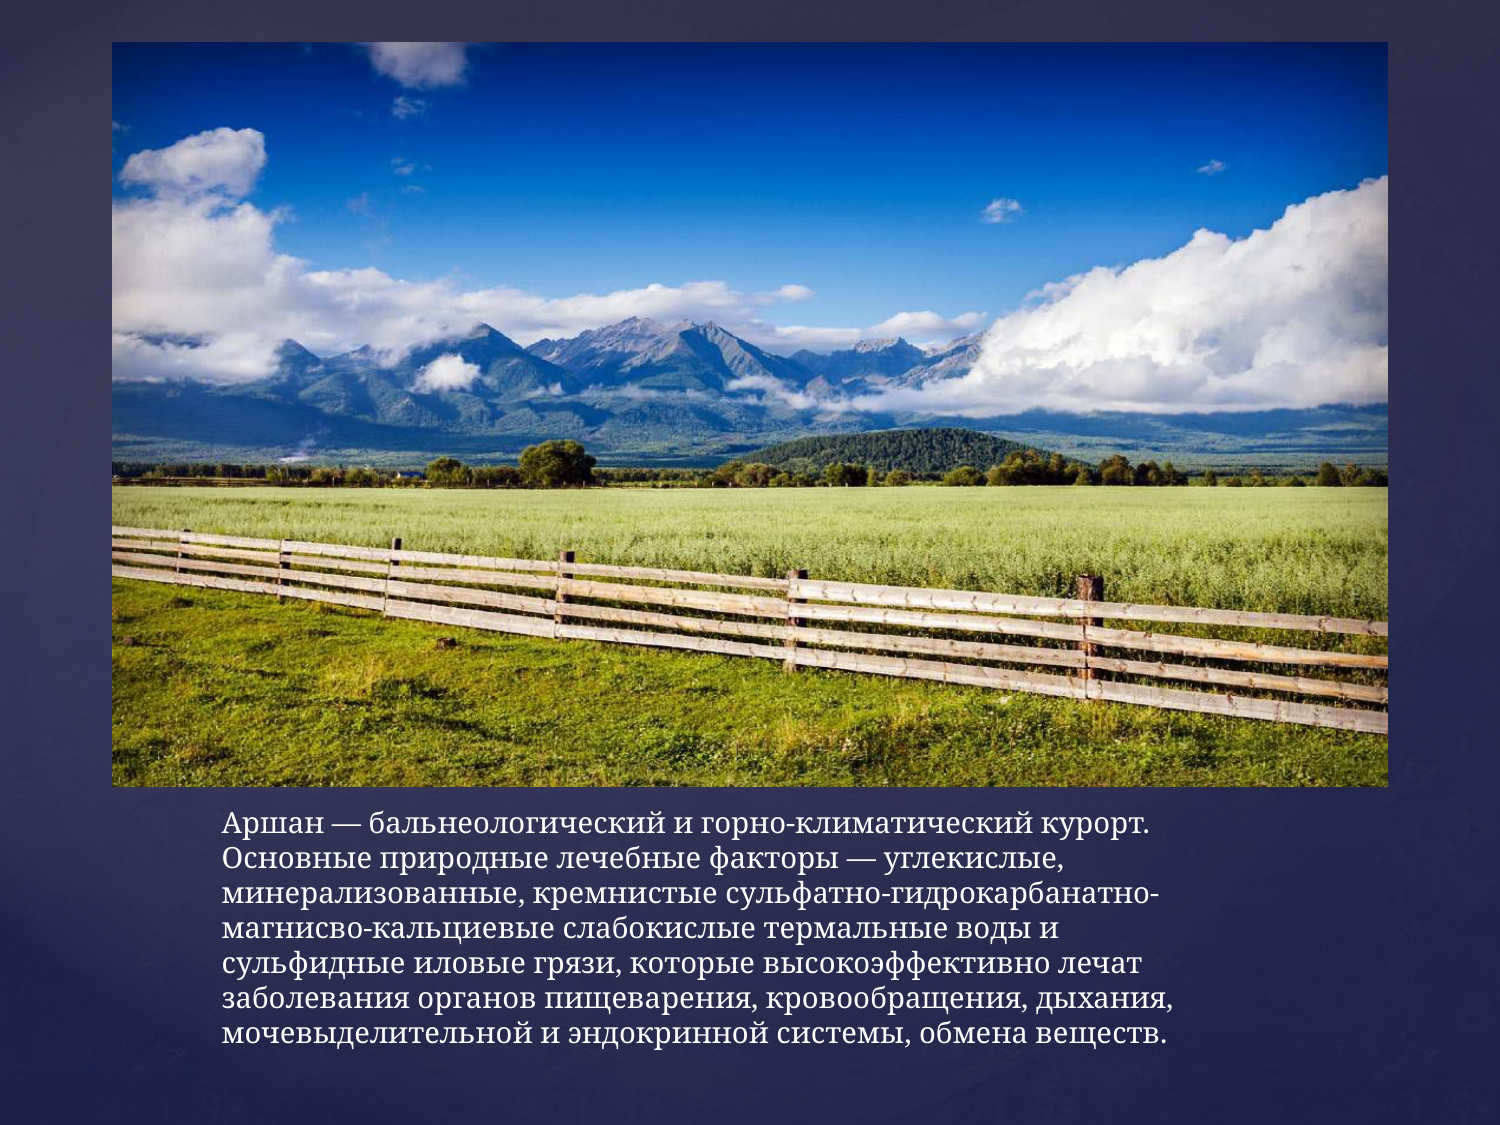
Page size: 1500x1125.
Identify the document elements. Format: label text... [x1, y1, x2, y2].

subtitle Аршан — бальнеологический и горно-климатический курорт. Основные природные лечебные факторы — углекислые, минерализованные, кремнистые сульфатно-гидрокарбанатно-магнисво-кальциевые слабокислые термальные воды и сульфидные иловые грязи, которые высокоэффективно лечат заболевания органов пищеварения, кровообращения, дыхания, мочевыделительной и эндокринной системы, обмена веществ. [206, 846, 1257, 1008]
picture [111, 42, 1389, 788]
